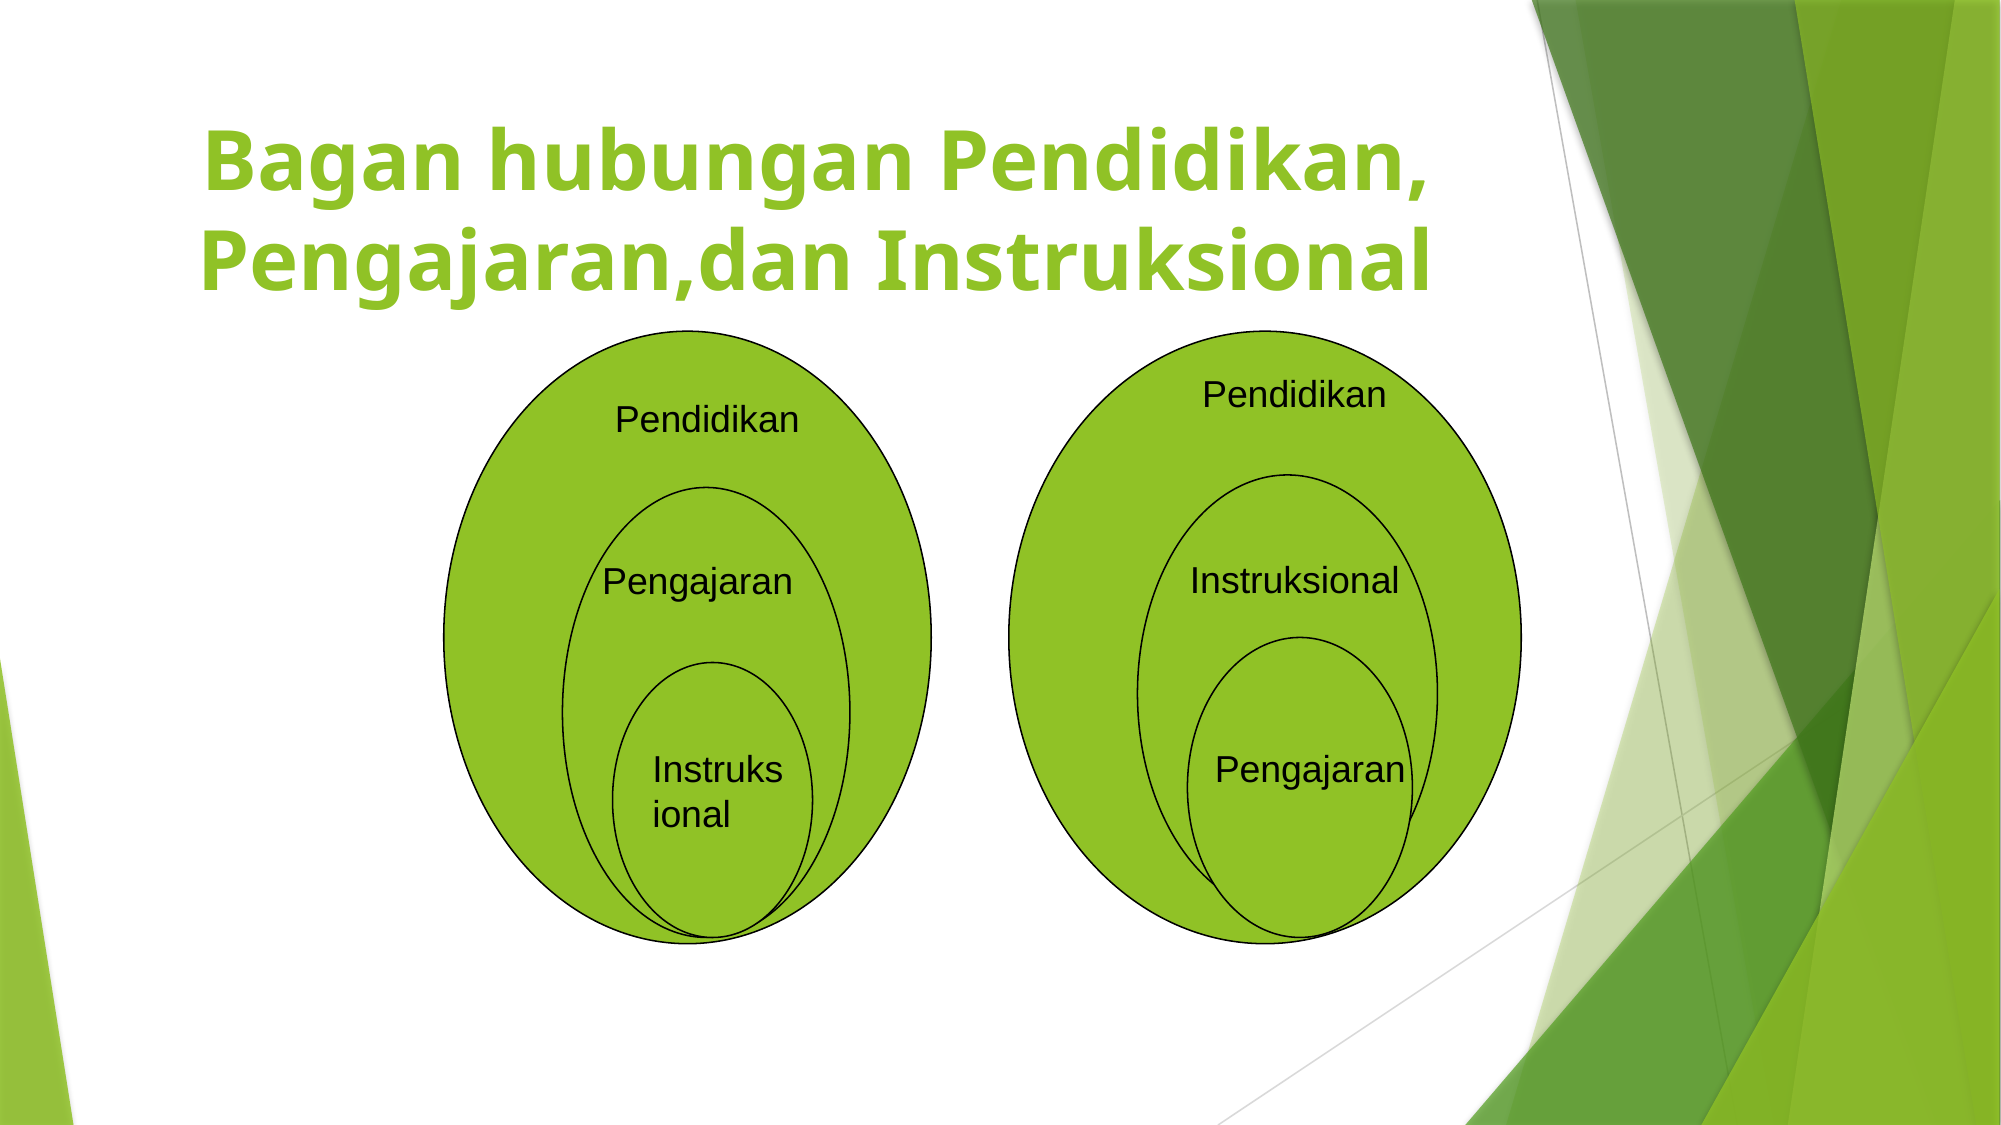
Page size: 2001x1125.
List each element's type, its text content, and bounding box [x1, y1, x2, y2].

text_box [1187, 637, 1413, 938]
text_box Pengajaran [1200, 737, 1450, 798]
text_box [1008, 331, 1522, 944]
text_box [1137, 474, 1438, 884]
text_box [612, 662, 813, 938]
text_box [562, 561, 850, 938]
title Bagan hubungan Pendidikan, Pengajaran,dan Instruksional [111, 99, 1522, 317]
text_box Pendidikan [1187, 362, 1425, 423]
text_box [607, 487, 805, 549]
text_box Pendidikan [599, 387, 838, 448]
text_box Instruksional [1175, 548, 1438, 609]
text_box [443, 331, 932, 944]
text_box Pengajaran [587, 549, 813, 610]
text_box Instruksional [637, 737, 800, 843]
